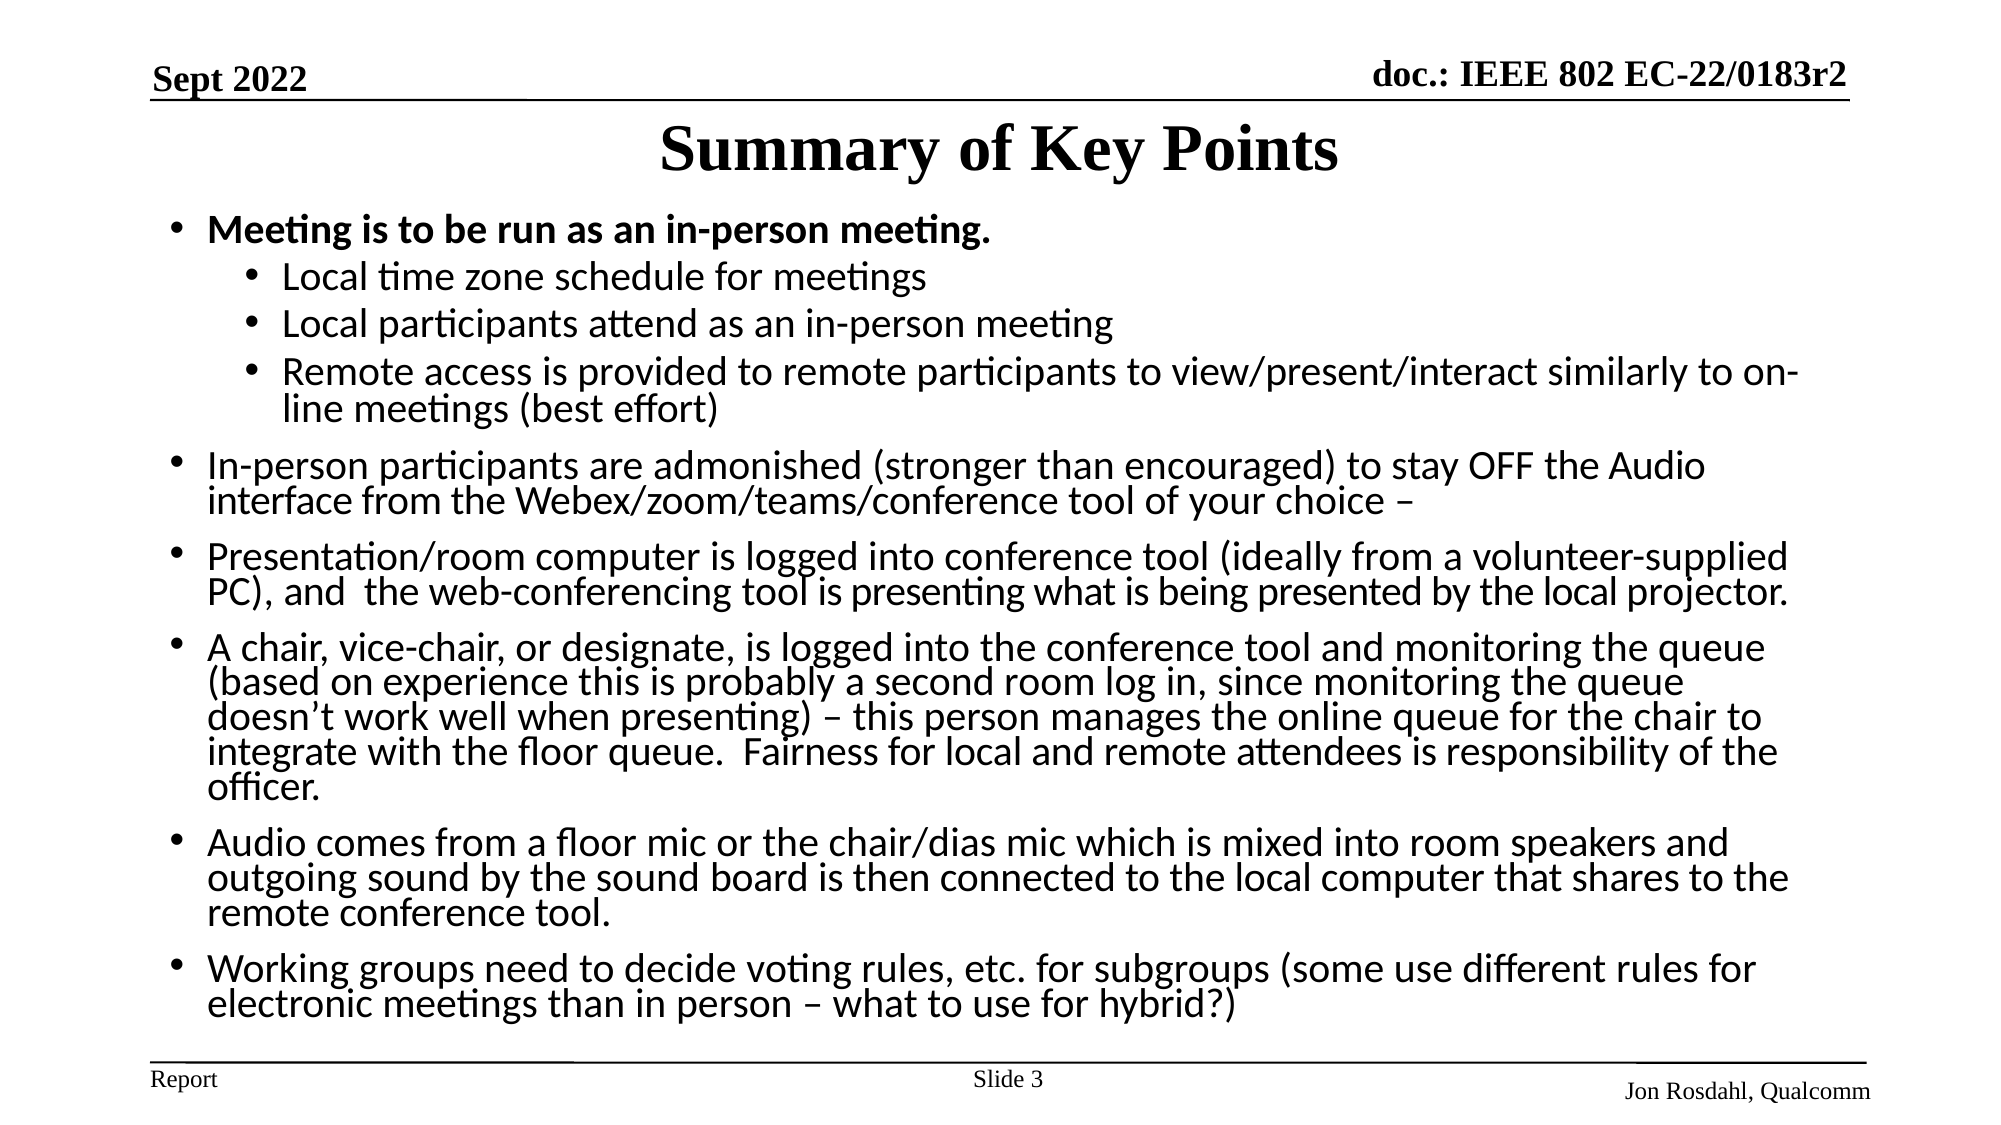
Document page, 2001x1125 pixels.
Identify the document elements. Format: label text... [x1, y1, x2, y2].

title Summary of Key Points [149, 112, 1850, 175]
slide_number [152, 54, 563, 100]
footer Jon Rosdahl, Qualcomm [1174, 1073, 1872, 1101]
list Meeting is to be run as an in-person meeting. Local time zone schedule for meetings Local participants attend as an in-person meeting Remote access is provided to remote participants to view/present/interact similarly to on-line meetings (best effort) In-person participants are admonished (stronger than encouraged) to stay OFF the Audio interface from the Webex/zoom/teams/conference tool of your choice – Presentation/room computer is logged into conference tool (ideally from a volunteer-supplied PC), and the web-conferencing tool is presenting what is being presented by the local projector. A chair, vice-chair, or designate, is logged into the conference tool and monitoring the queue (based on experience this is probably a second room log in, since monitoring the queue doesn’t work well when presenting) – this person manages the online queue for the chair to integrate with the floor queue. Fairness for local and remote attendees is responsibility of the officer. Audio comes from a floor mic or the chair/dias mic which is mixed into room speakers and outgoing sound by the sound board is then connected to the local computer that shares to the remote conference tool. Working groups need to decide voting rules, etc. for subgroups (some use different rules for electronic meetings than in person – what to use for hybrid?) [152, 199, 1853, 1063]
slide_number Slide 3 [950, 1061, 1067, 1123]
